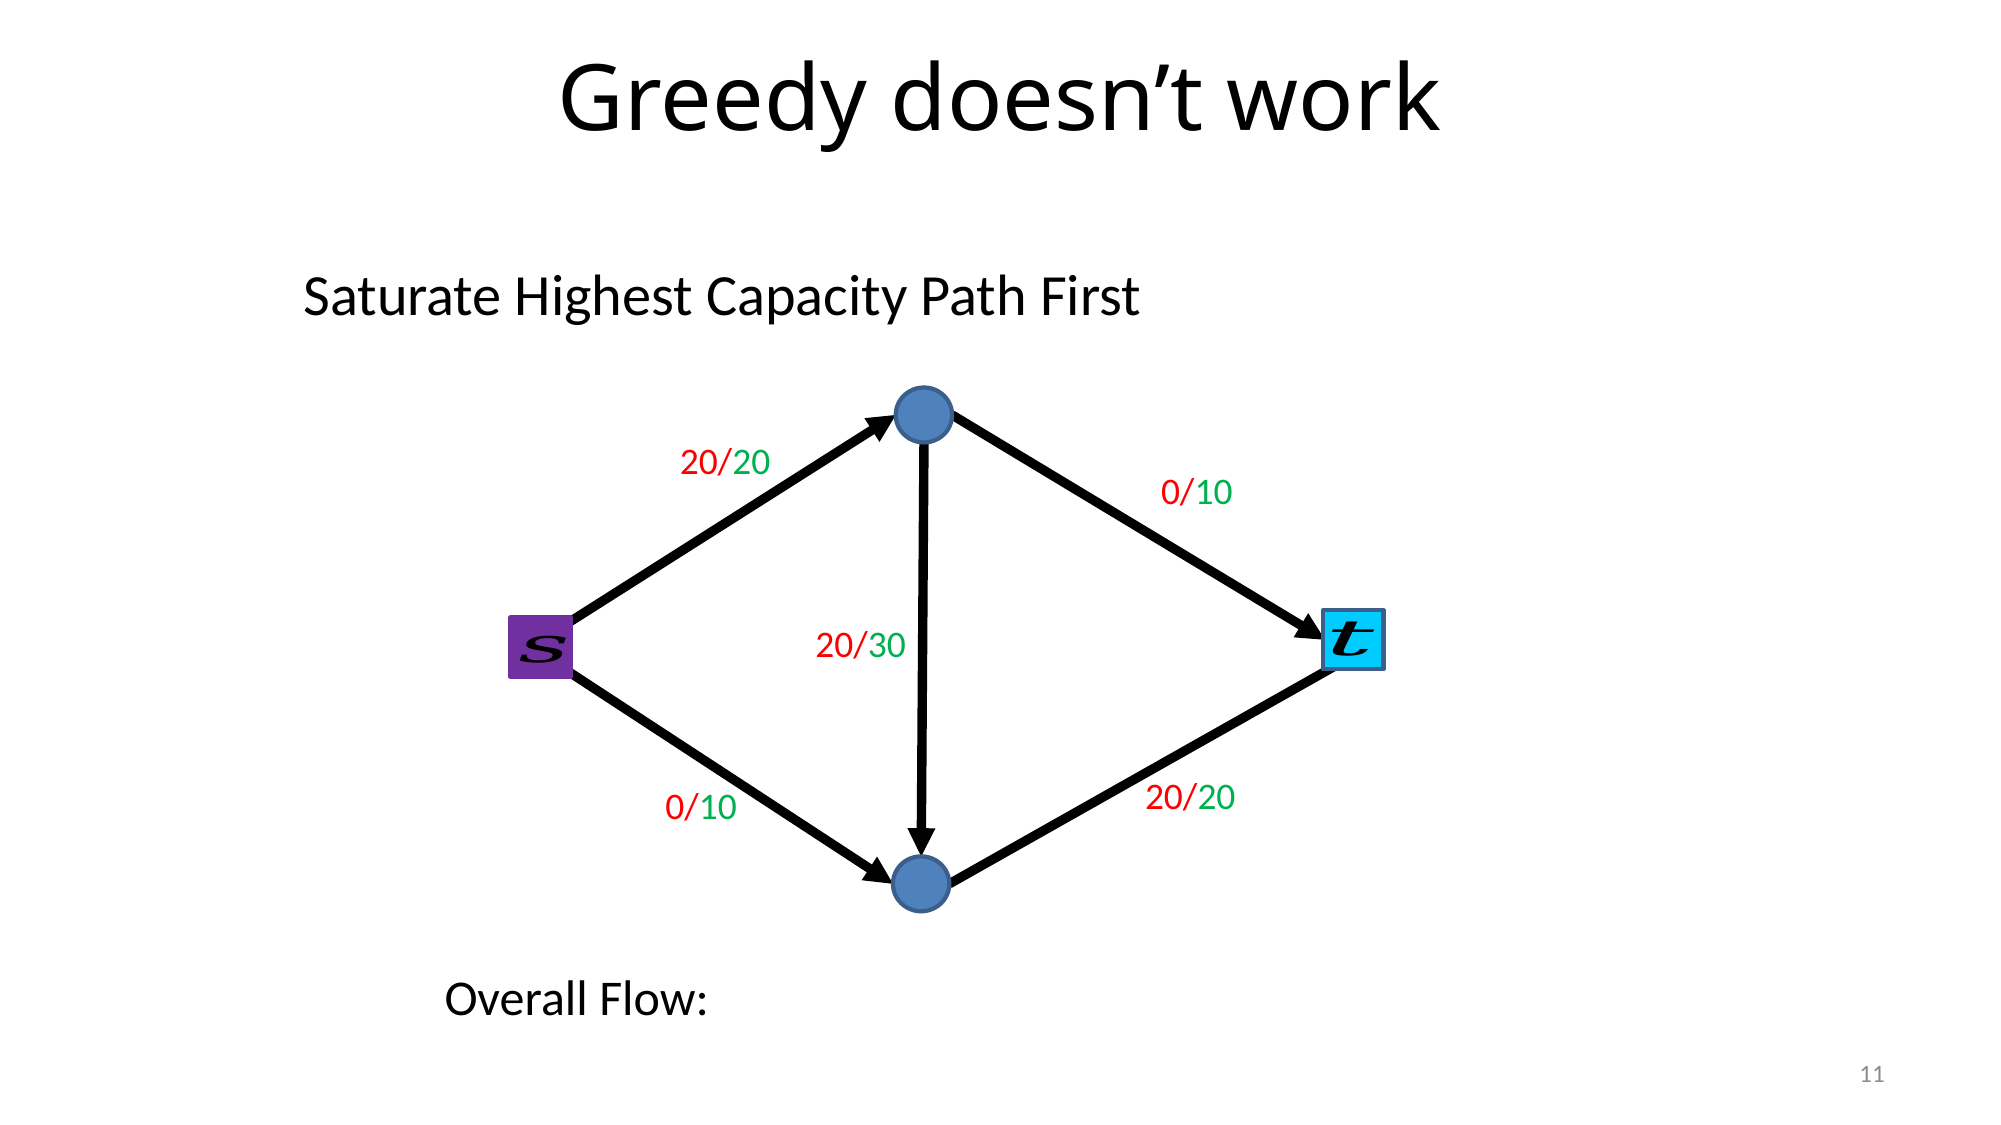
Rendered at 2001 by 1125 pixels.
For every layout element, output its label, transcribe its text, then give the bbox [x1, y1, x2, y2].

text_box 20/30 [800, 612, 915, 673]
text_box [893, 385, 955, 445]
title Greedy doesn’t work [99, 24, 1900, 163]
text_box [949, 658, 1334, 884]
slide_number 11 [1433, 1042, 1900, 1103]
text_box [951, 414, 1334, 621]
text_box [891, 854, 951, 914]
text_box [560, 666, 894, 884]
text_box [920, 442, 925, 857]
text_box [560, 414, 896, 628]
text_box Saturate Highest Capacity Path First [288, 249, 1157, 335]
